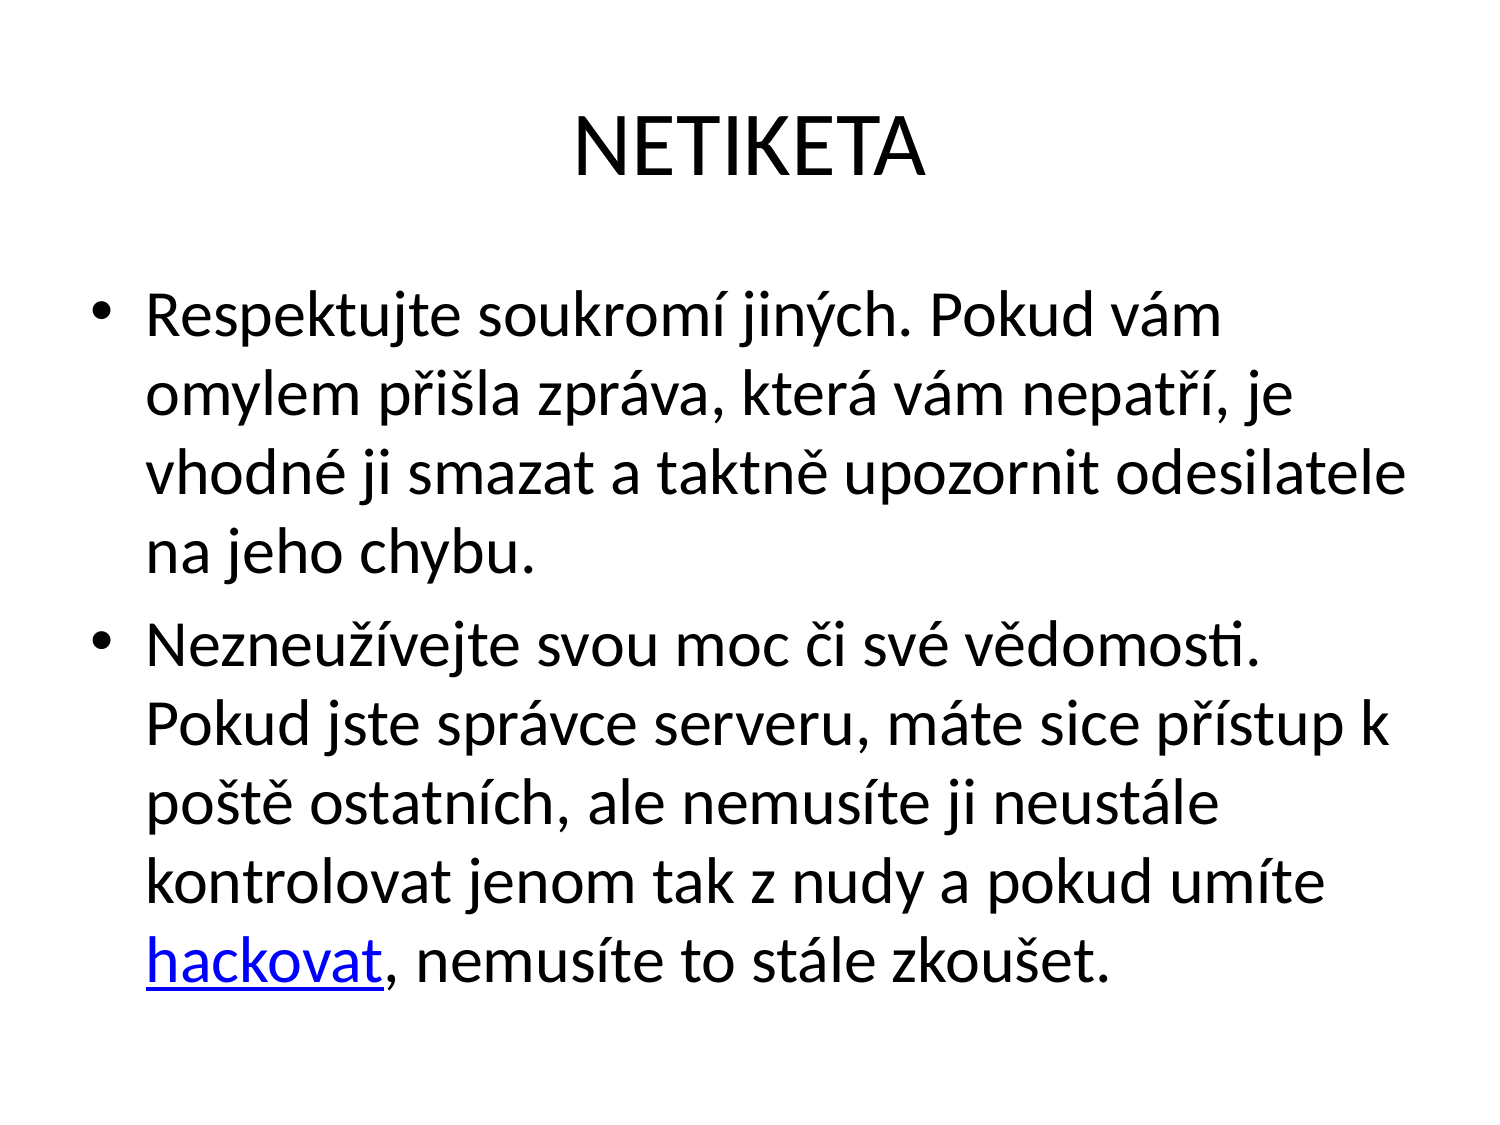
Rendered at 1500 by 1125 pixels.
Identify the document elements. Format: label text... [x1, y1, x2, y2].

list Respektujte soukromí jiných. Pokud vám omylem přišla zpráva, která vám nepatří, je vhodné ji smazat a taktně upozornit odesilatele na jeho chybu. Nezneužívejte svou moc či své vědomosti. Pokud jste správce serveru, máte sice přístup k poště ostatních, ale nemusíte ji neustále kontrolovat jenom tak z nudy a pokud umíte hackovat, nemusíte to stále zkoušet. [75, 262, 1425, 1005]
title NETIKETA [75, 45, 1425, 233]
